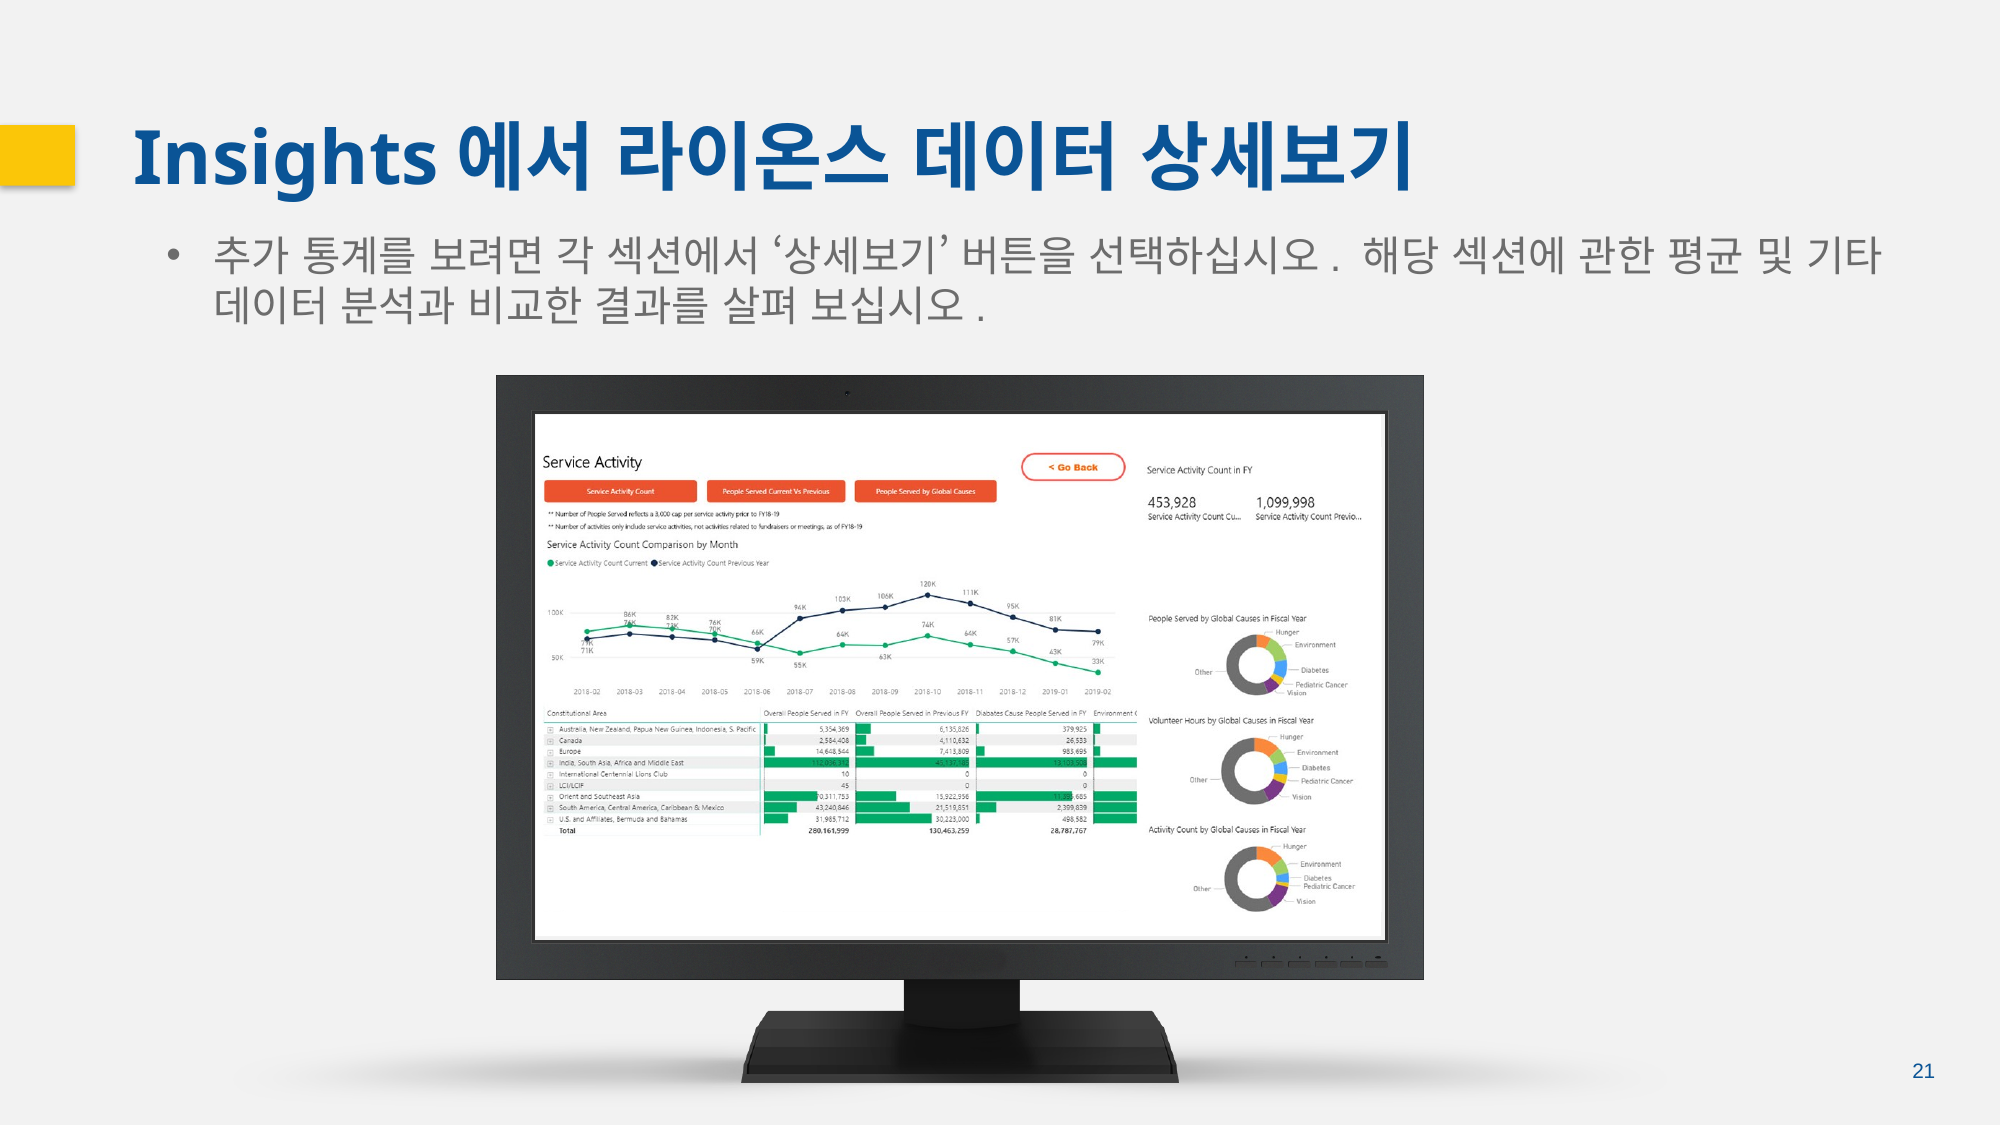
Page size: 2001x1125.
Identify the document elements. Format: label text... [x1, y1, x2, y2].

text_box 추가 통계를 보려면 각 섹션에서 ‘상세보기’ 버튼을 선택하십시오. 해당 섹션에 관한 평균 및 기타 데이터 분석과 비교한 결과를 살펴 보십시오. [151, 222, 1938, 338]
picture [183, 329, 1736, 1125]
text_box Insights에서 라이온스 데이터 상세보기 [118, 170, 1644, 244]
